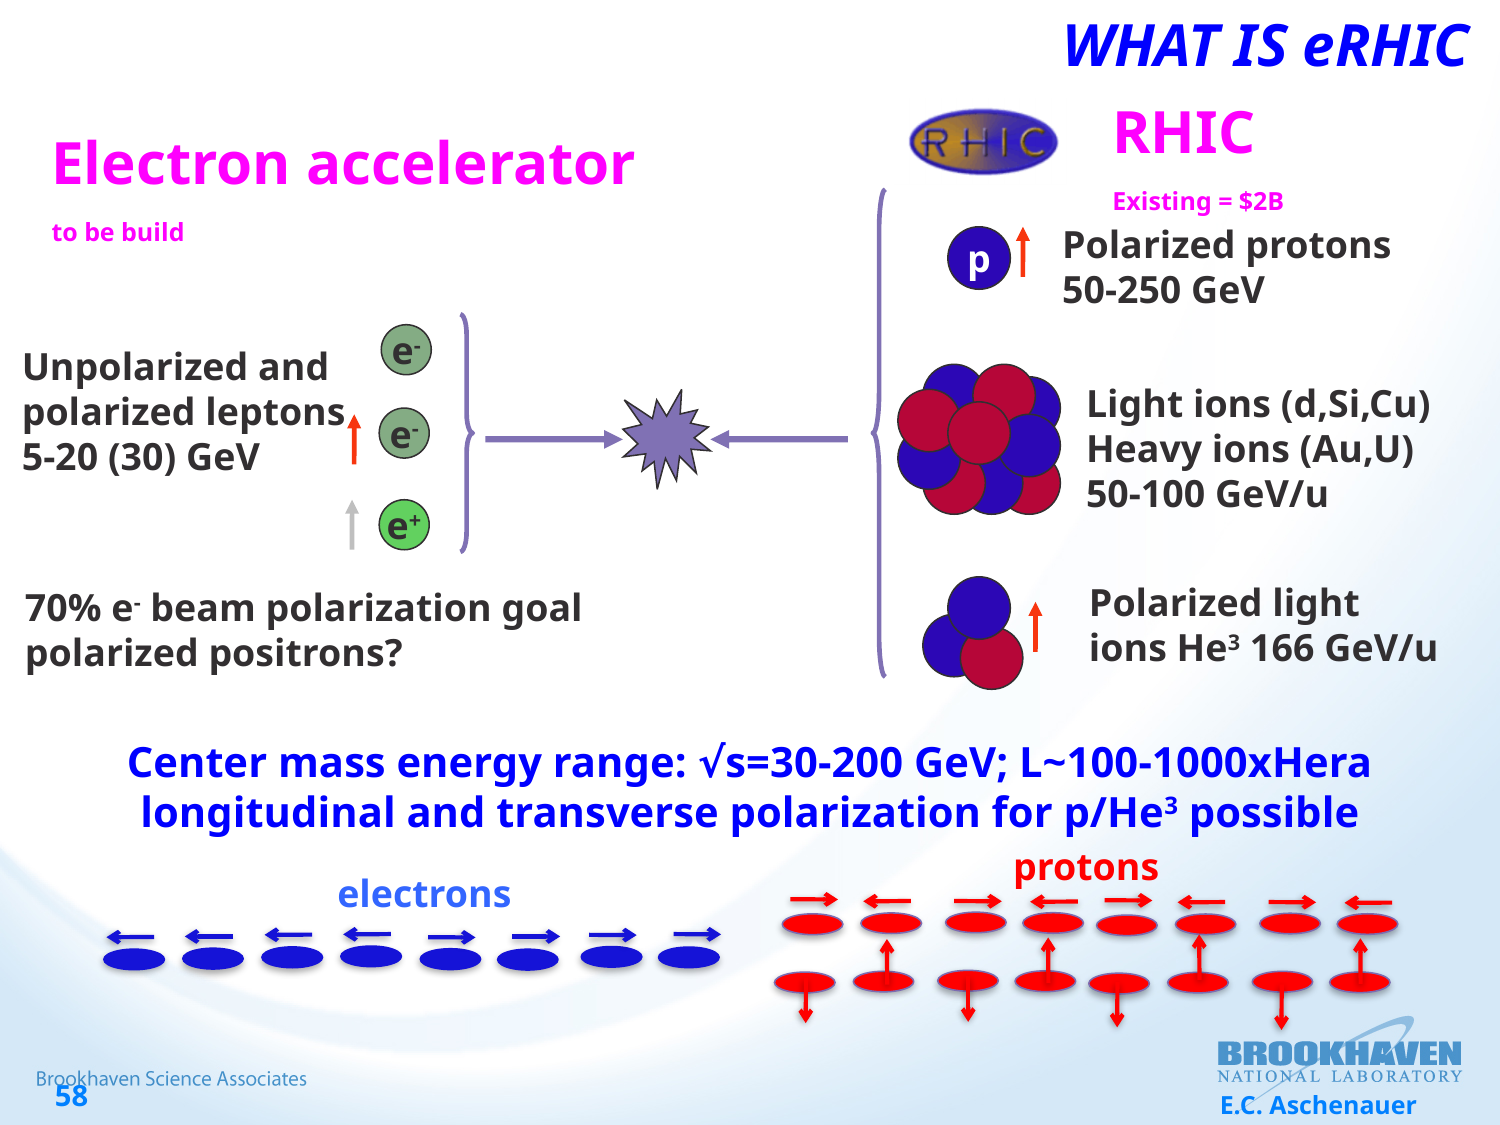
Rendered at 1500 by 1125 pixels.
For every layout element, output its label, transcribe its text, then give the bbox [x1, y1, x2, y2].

text_box 70% e- beam polarization goal polarized positrons? [10, 576, 611, 678]
slide_number E.C. Aschenauer [1204, 1063, 1481, 1125]
text_box [622, 389, 711, 490]
text_box Polarized protons 50-250 GeV [1047, 213, 1407, 319]
text_box e- [381, 324, 432, 375]
slide_number 58 [3, 1064, 104, 1125]
text_box Center mass energy range: √s=30-200 GeV; L~100-1000xHera longitudinal and transverse polarization for p/He3 possible [66, 728, 1434, 843]
text_box Polarized light ions He3 166 GeV/u [1074, 571, 1456, 677]
text_box [345, 499, 359, 550]
text_box e+ [379, 499, 430, 550]
text_box [710, 433, 848, 446]
title What is eRHIC [124, 0, 1500, 101]
text_box Light ions (d,Si,Cu) Heavy ions (Au,U) 50-100 GeV/u [1071, 372, 1500, 523]
text_box Electron accelerator to be build [36, 118, 652, 254]
text_box [348, 414, 361, 465]
text_box e- [379, 408, 430, 459]
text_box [103, 835, 1399, 1031]
text_box Unpolarized and polarized leptons 5-20 (30) GeV [7, 335, 361, 486]
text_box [897, 226, 1061, 690]
text_box [872, 189, 886, 677]
picture [0, 1, 1500, 1125]
text_box [460, 314, 473, 552]
text_box [485, 433, 623, 446]
text_box RHIC Existing = $2B [1097, 87, 1342, 223]
